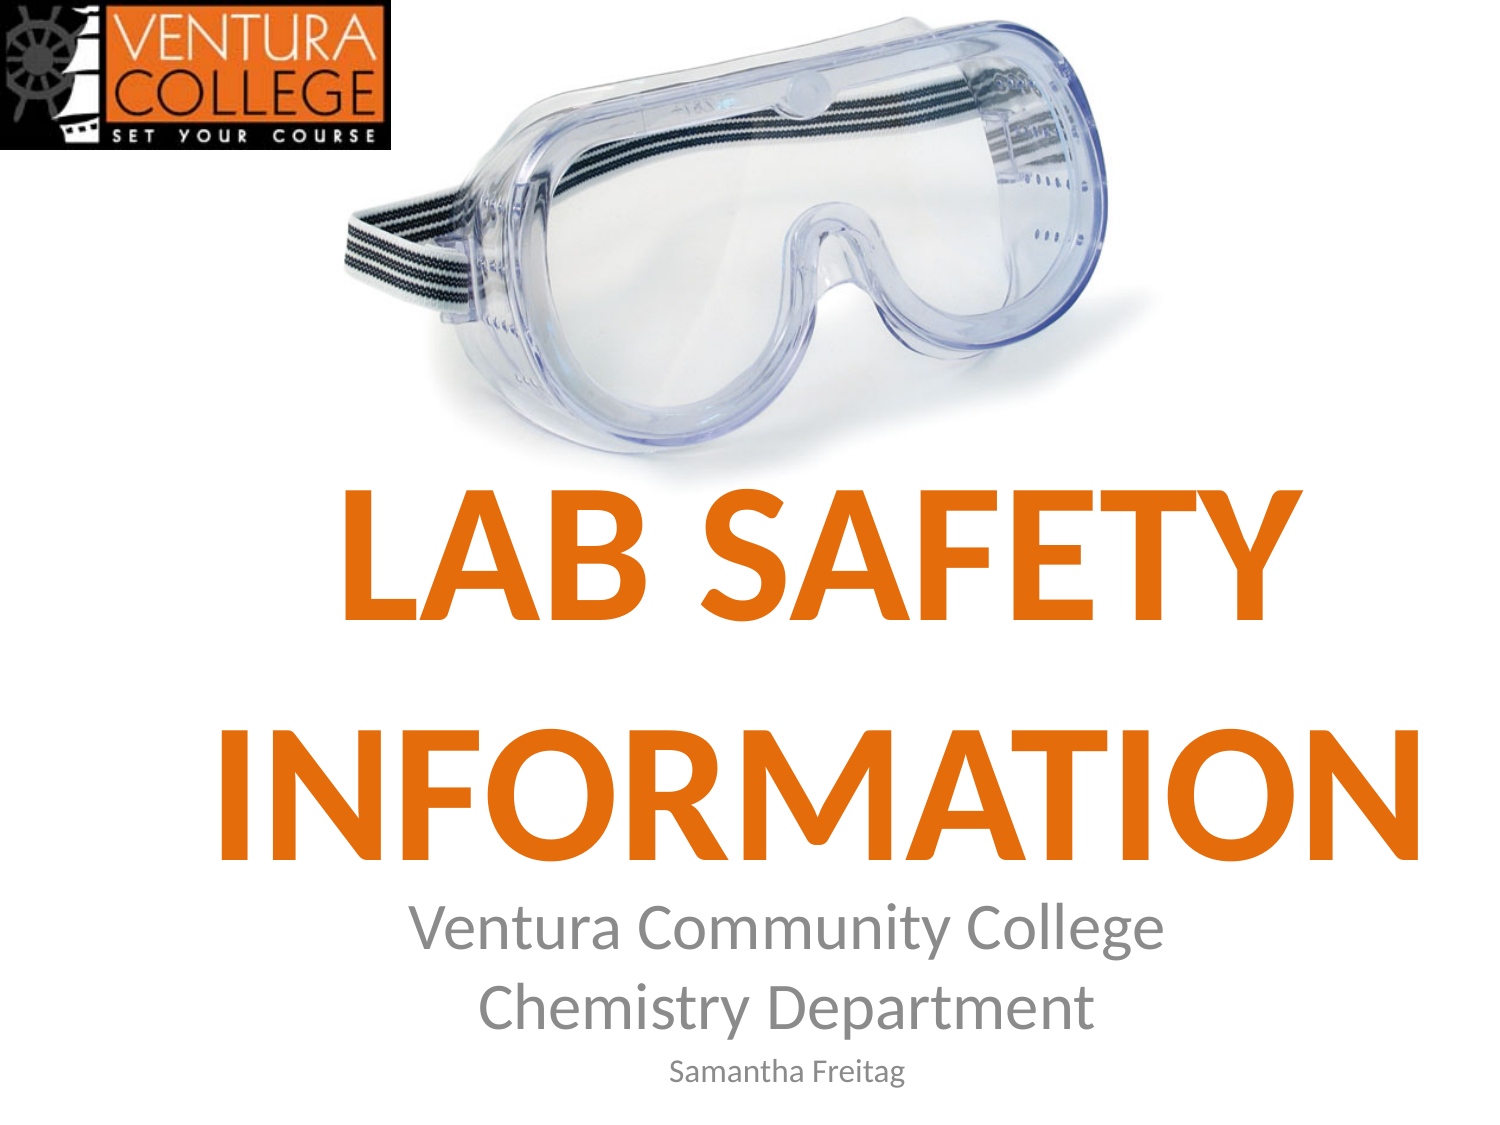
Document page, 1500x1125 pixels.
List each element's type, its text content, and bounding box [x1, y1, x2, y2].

text_box Lab Safety Information [192, 412, 1446, 908]
picture [0, 0, 1166, 514]
subtitle Ventura Community College Chemistry Department Samantha Freitag [262, 908, 1313, 1125]
